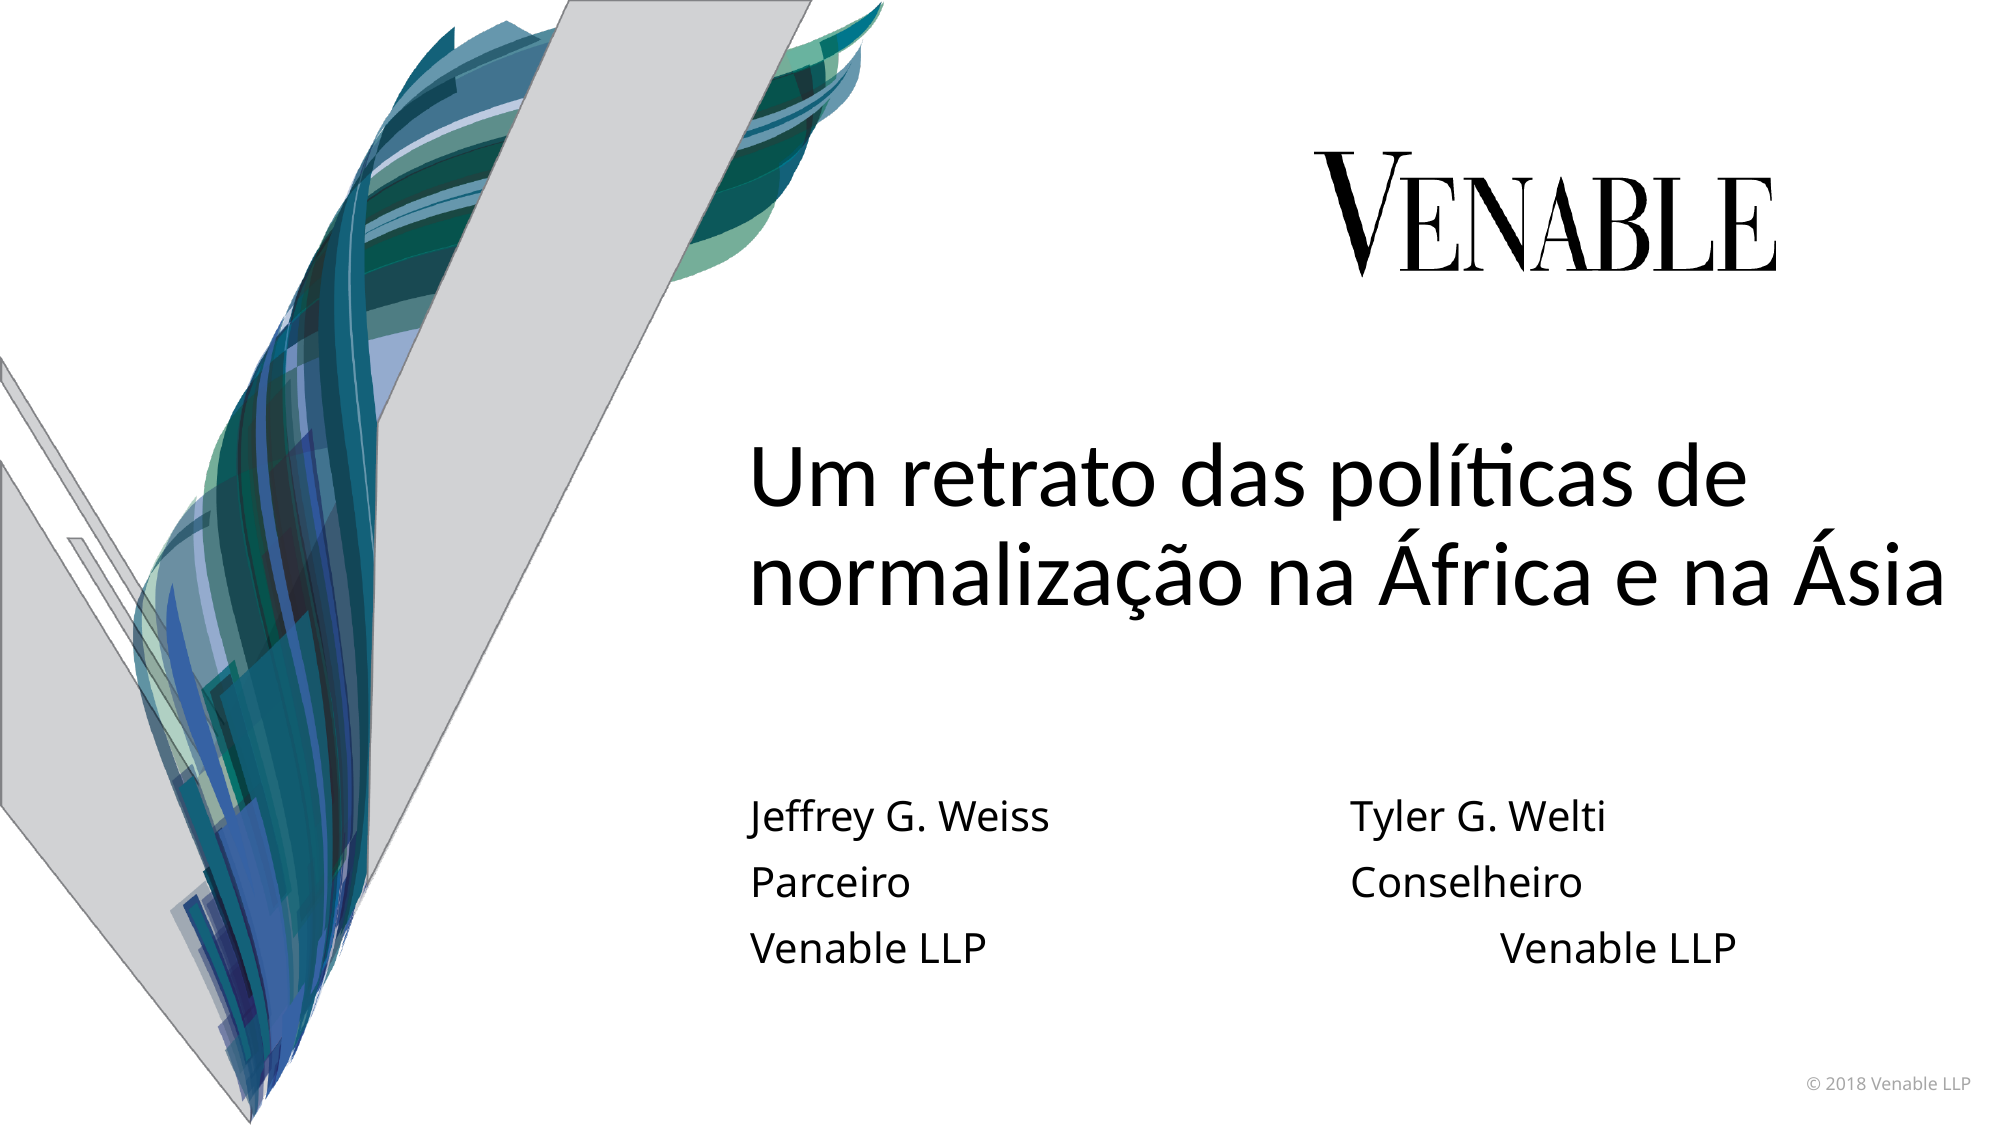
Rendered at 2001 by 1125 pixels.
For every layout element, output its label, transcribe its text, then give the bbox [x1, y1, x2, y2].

text_box Jeffrey G. Weiss Tyler G. Welti Parceiro Conselheiro Venable LLP Venable LLP [735, 788, 1849, 1041]
picture [1286, 94, 1781, 335]
text_box Um retrato das políticas de normalização na África e na Ásia [733, 419, 1971, 633]
picture [0, 0, 884, 1125]
